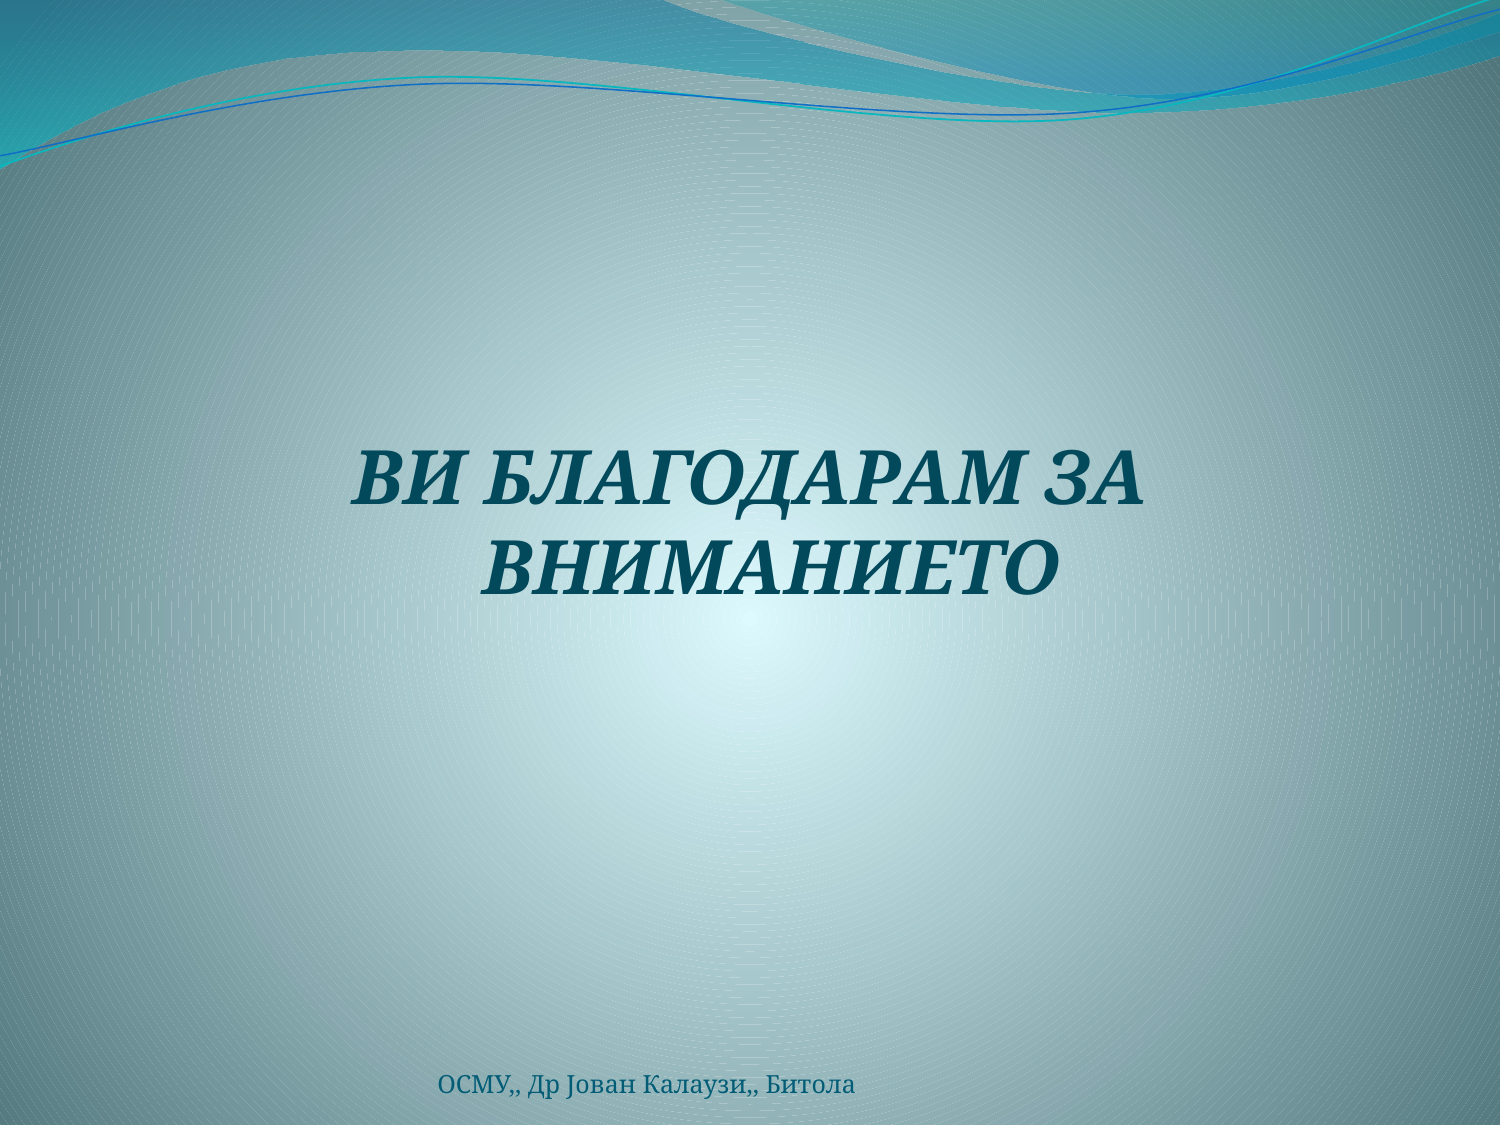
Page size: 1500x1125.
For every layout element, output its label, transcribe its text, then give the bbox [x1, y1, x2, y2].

list ВИ БЛАГОДАРАМ ЗА ВНИМАНИЕТО [75, 317, 1425, 1038]
footer ОСМУ,, Др Јован Калаузи,, Битола [437, 1042, 988, 1103]
